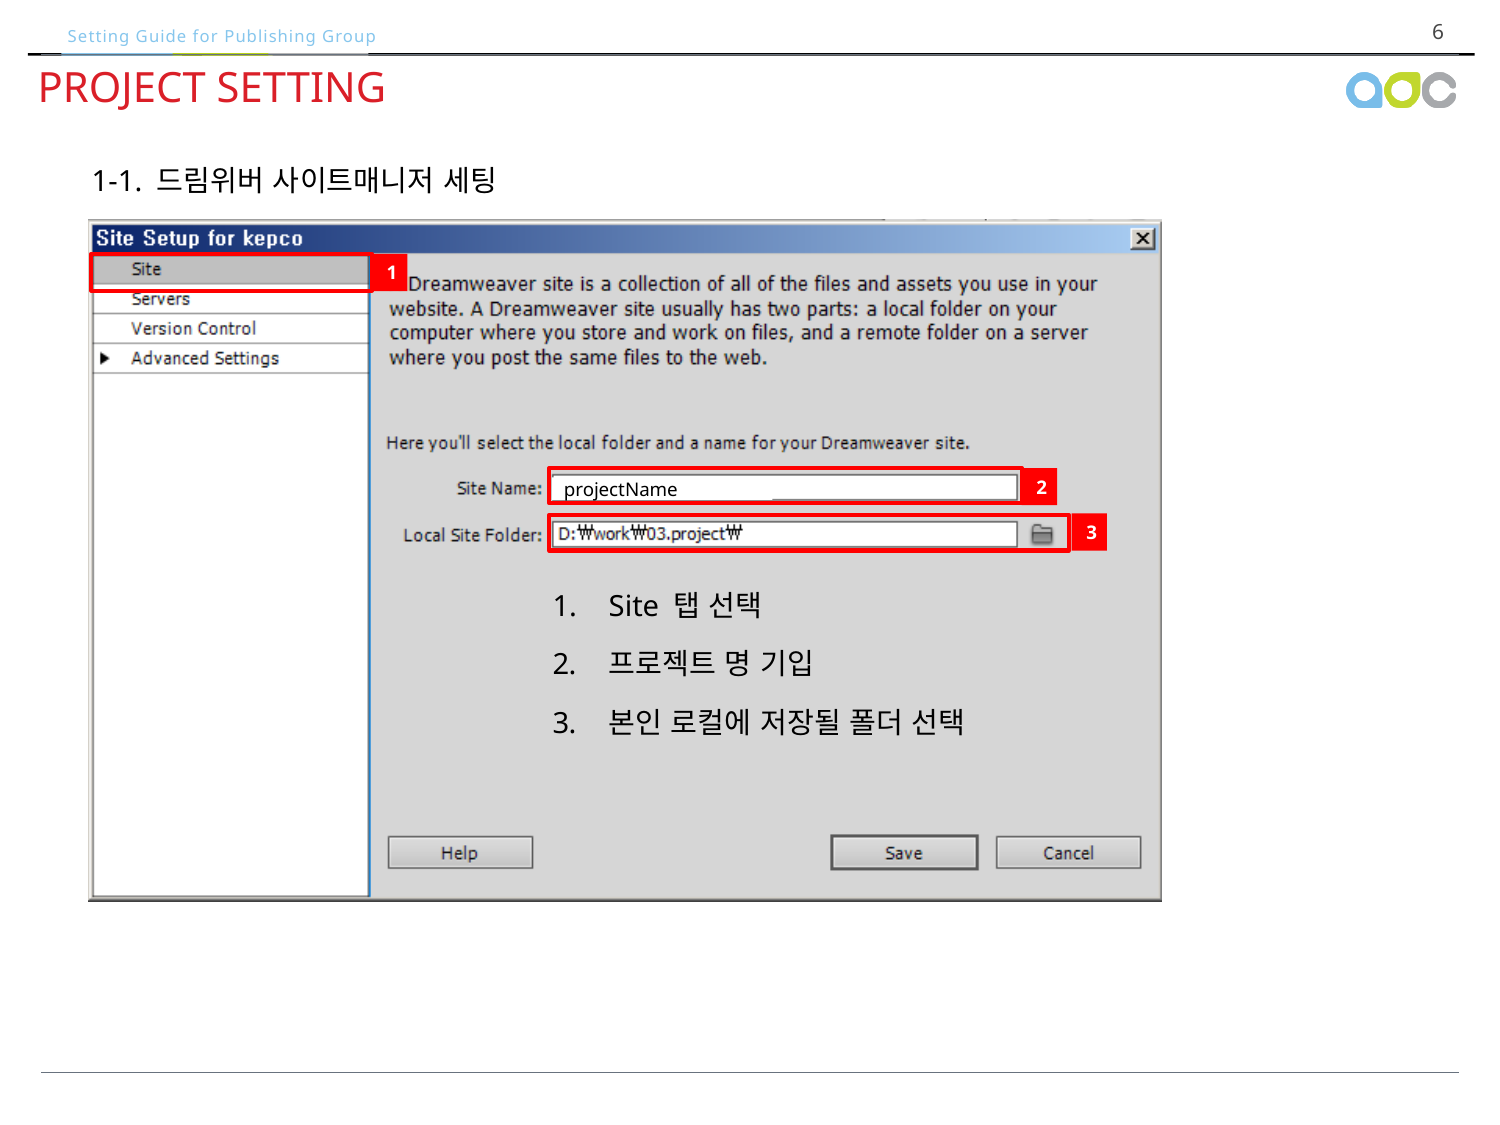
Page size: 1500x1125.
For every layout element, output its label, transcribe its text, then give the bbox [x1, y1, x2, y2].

picture [1346, 72, 1456, 109]
text_box PROJECT SETTING [22, 53, 1459, 120]
picture [88, 219, 1163, 902]
text_box 1-1. 드림위버 사이트매니저 세팅 [76, 154, 609, 205]
